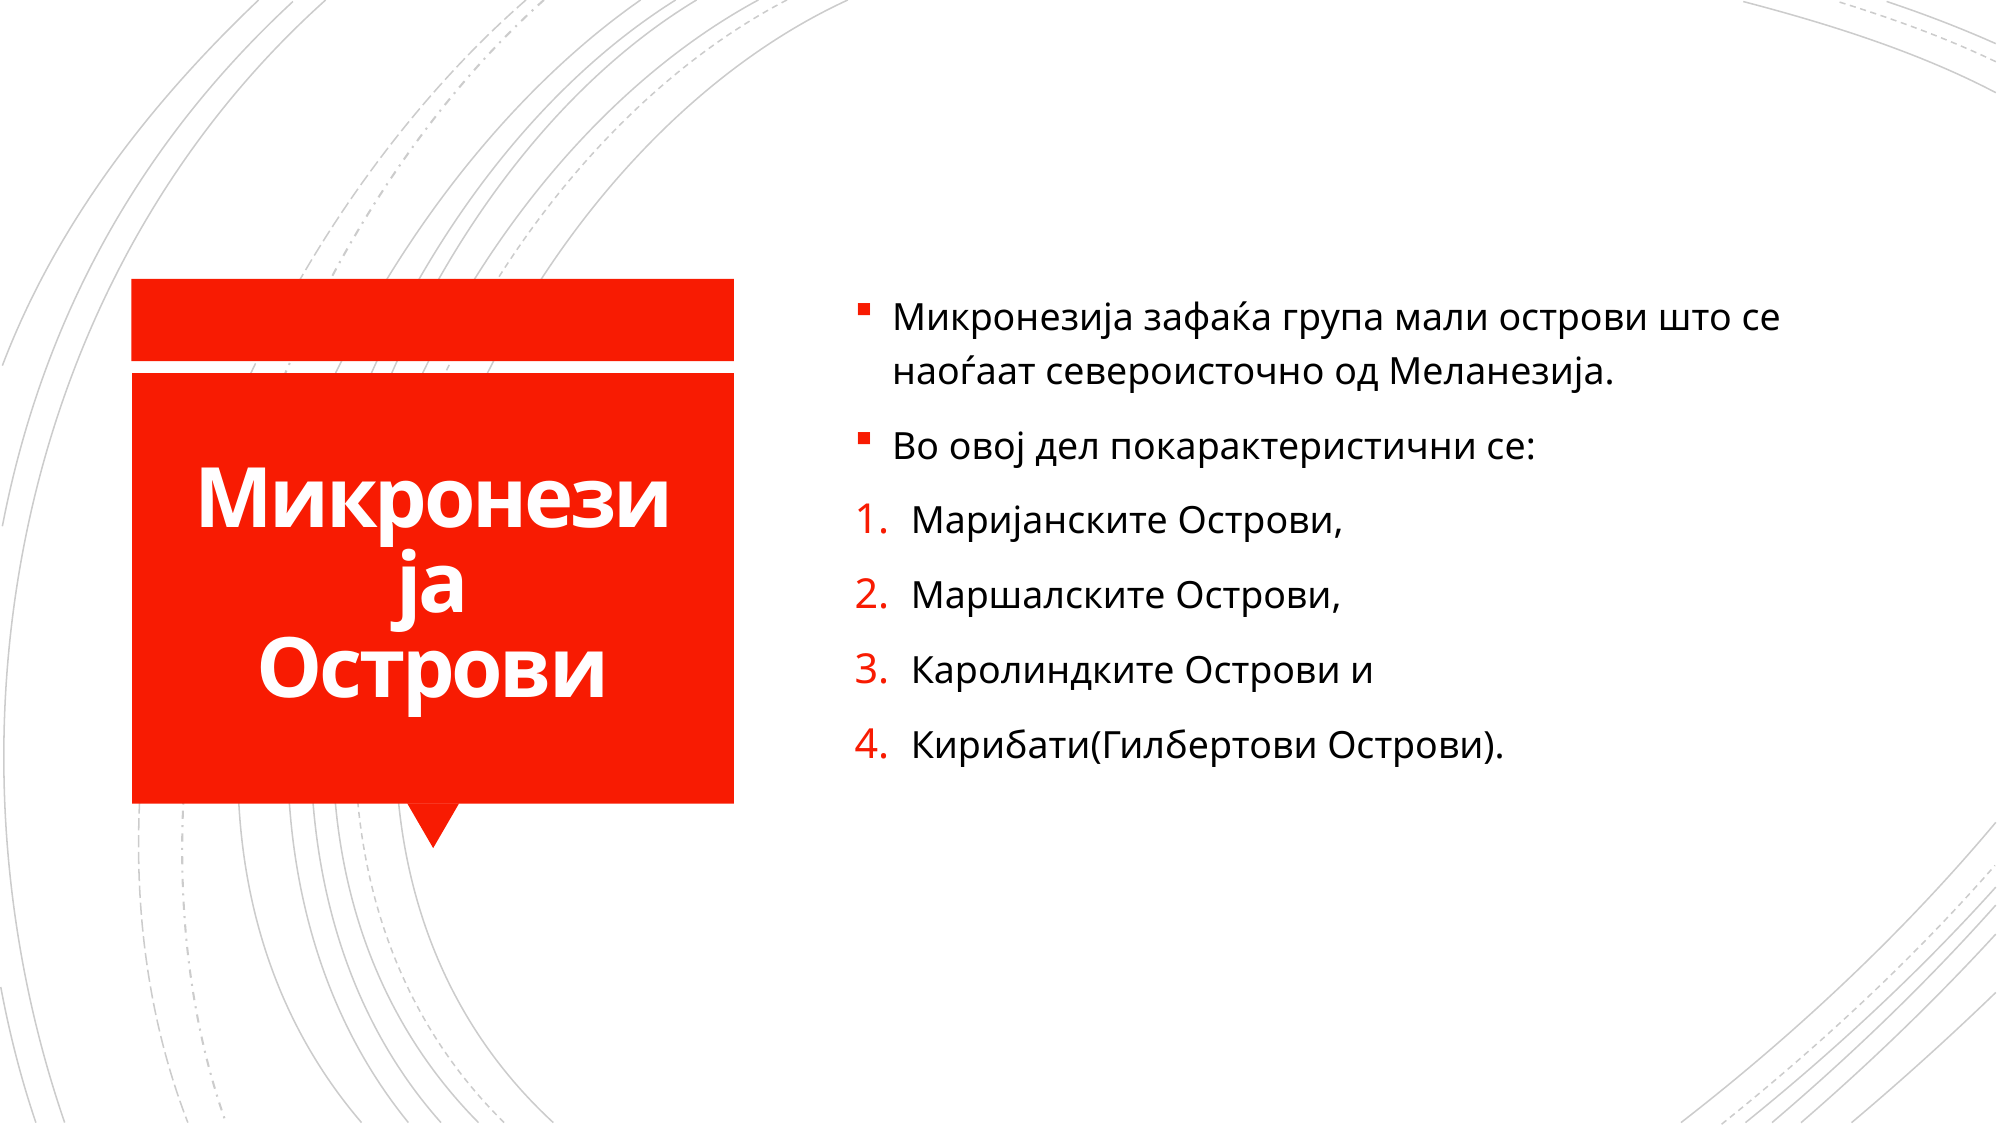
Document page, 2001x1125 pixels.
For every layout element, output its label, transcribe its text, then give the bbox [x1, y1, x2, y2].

title Микронезија Острови [145, 385, 720, 789]
list Микронезија зафаќа група мали острови што се наоѓаат североисточно од Меланезија. Во овој дел покарактеристични се: Маријанските Острови, Маршалските Острови, Каролиндките Острови и Кирибати(Гилбертови Острови). [839, 131, 1871, 993]
